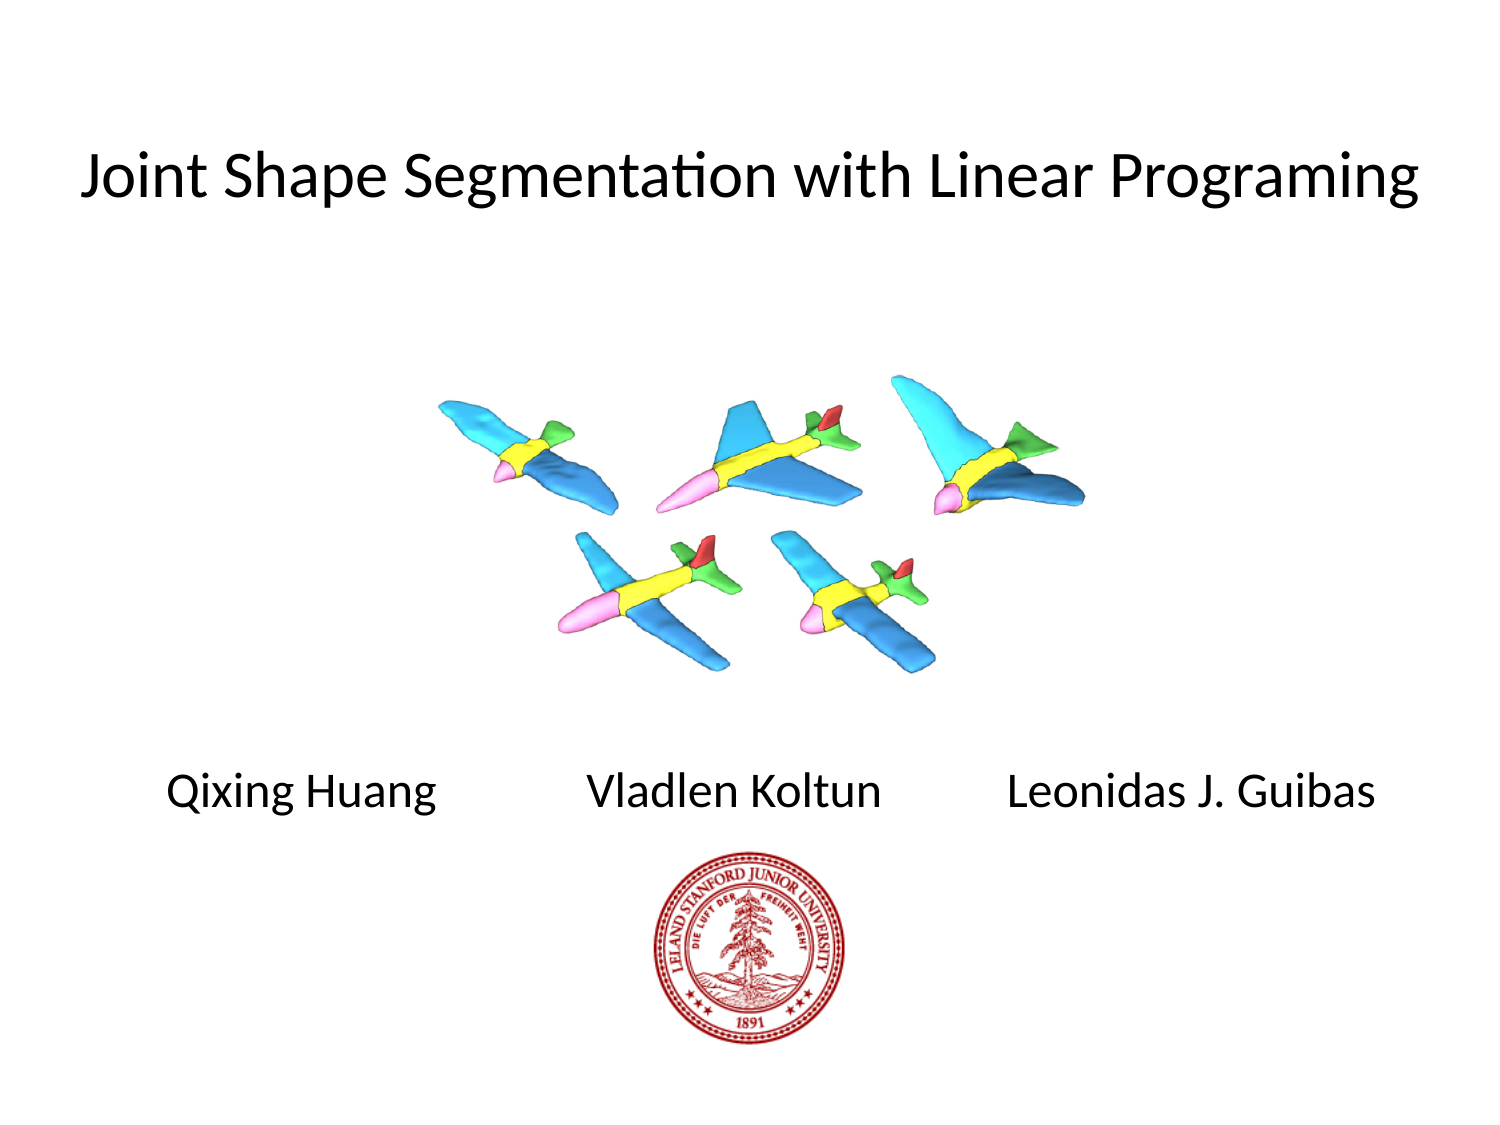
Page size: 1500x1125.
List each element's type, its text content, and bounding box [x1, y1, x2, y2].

picture [650, 849, 850, 1050]
title Joint Shape Segmentation with Linear Programing [45, 121, 1455, 300]
text_box Vladlen Koltun [571, 749, 898, 825]
picture [437, 374, 1087, 675]
text_box Qixing Huang [151, 749, 452, 825]
text_box Leonidas J. Guibas [992, 749, 1392, 825]
